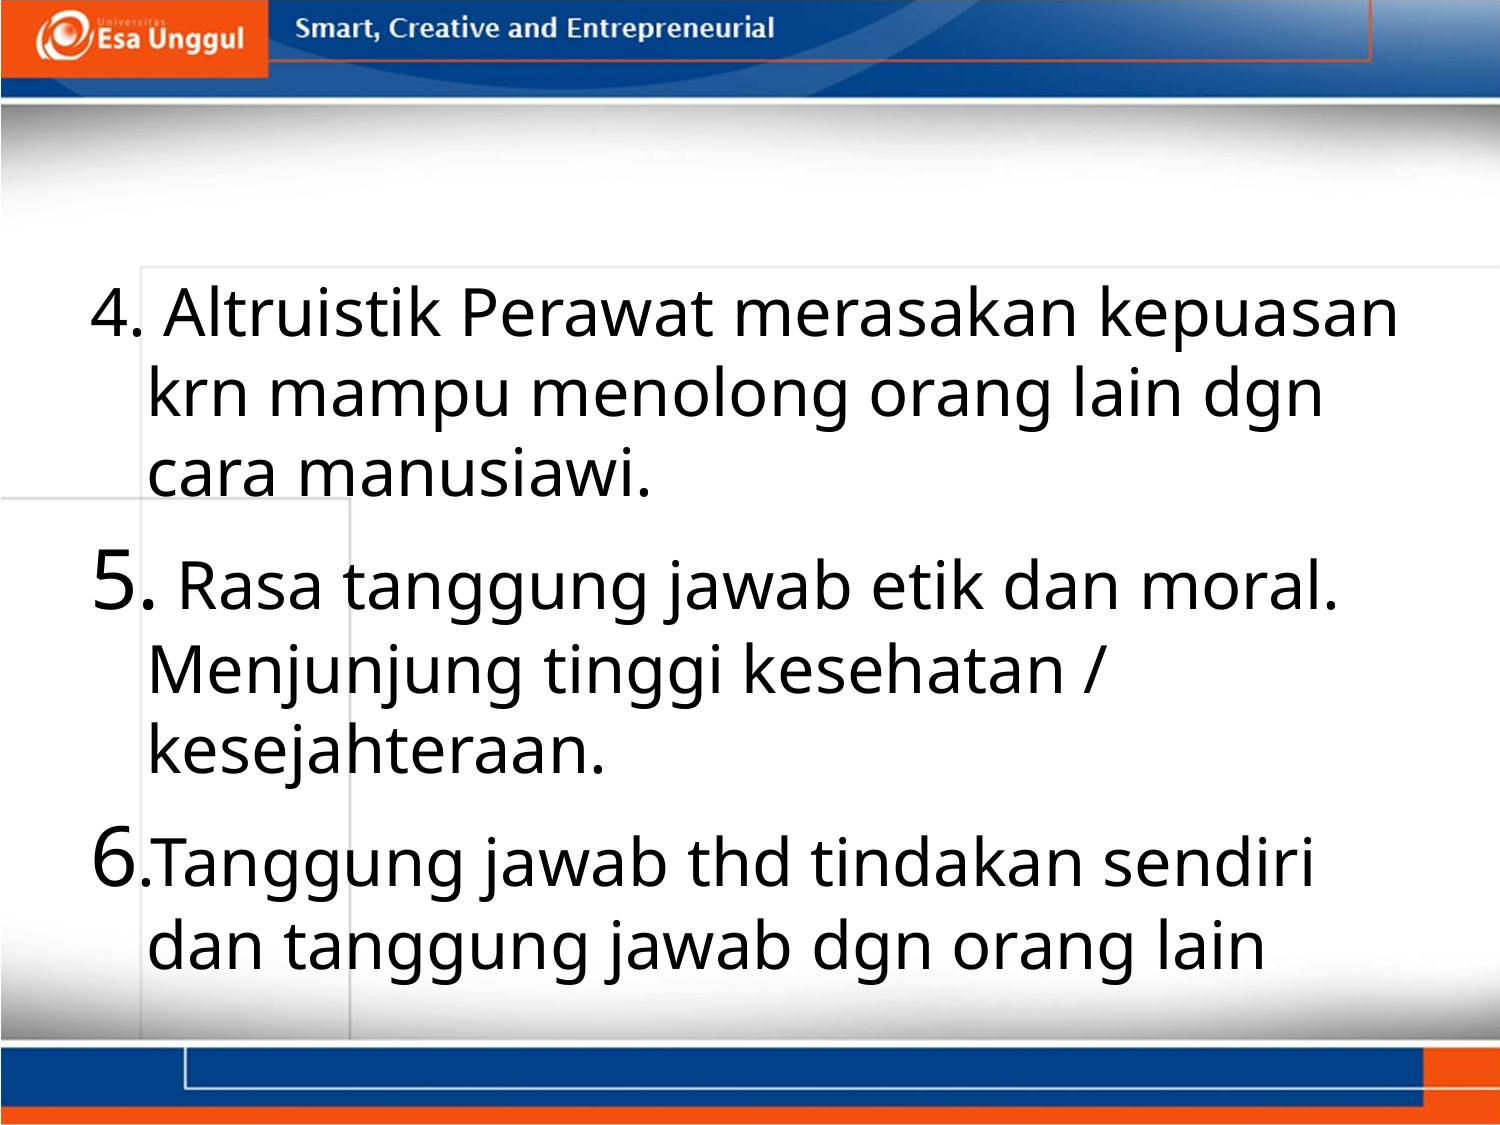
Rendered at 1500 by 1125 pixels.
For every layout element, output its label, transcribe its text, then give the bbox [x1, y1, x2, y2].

picture [0, 0, 1500, 1125]
list 4. Altruistik Perawat merasakan kepuasan krn mampu menolong orang lain dgn cara manusiawi. 5. Rasa tanggung jawab etik dan moral. Menjunjung tinggi kesehatan / kesejahteraan. 6.Tanggung jawab thd tindakan sendiri dan tanggung jawab dgn orang lain [75, 262, 1425, 1005]
